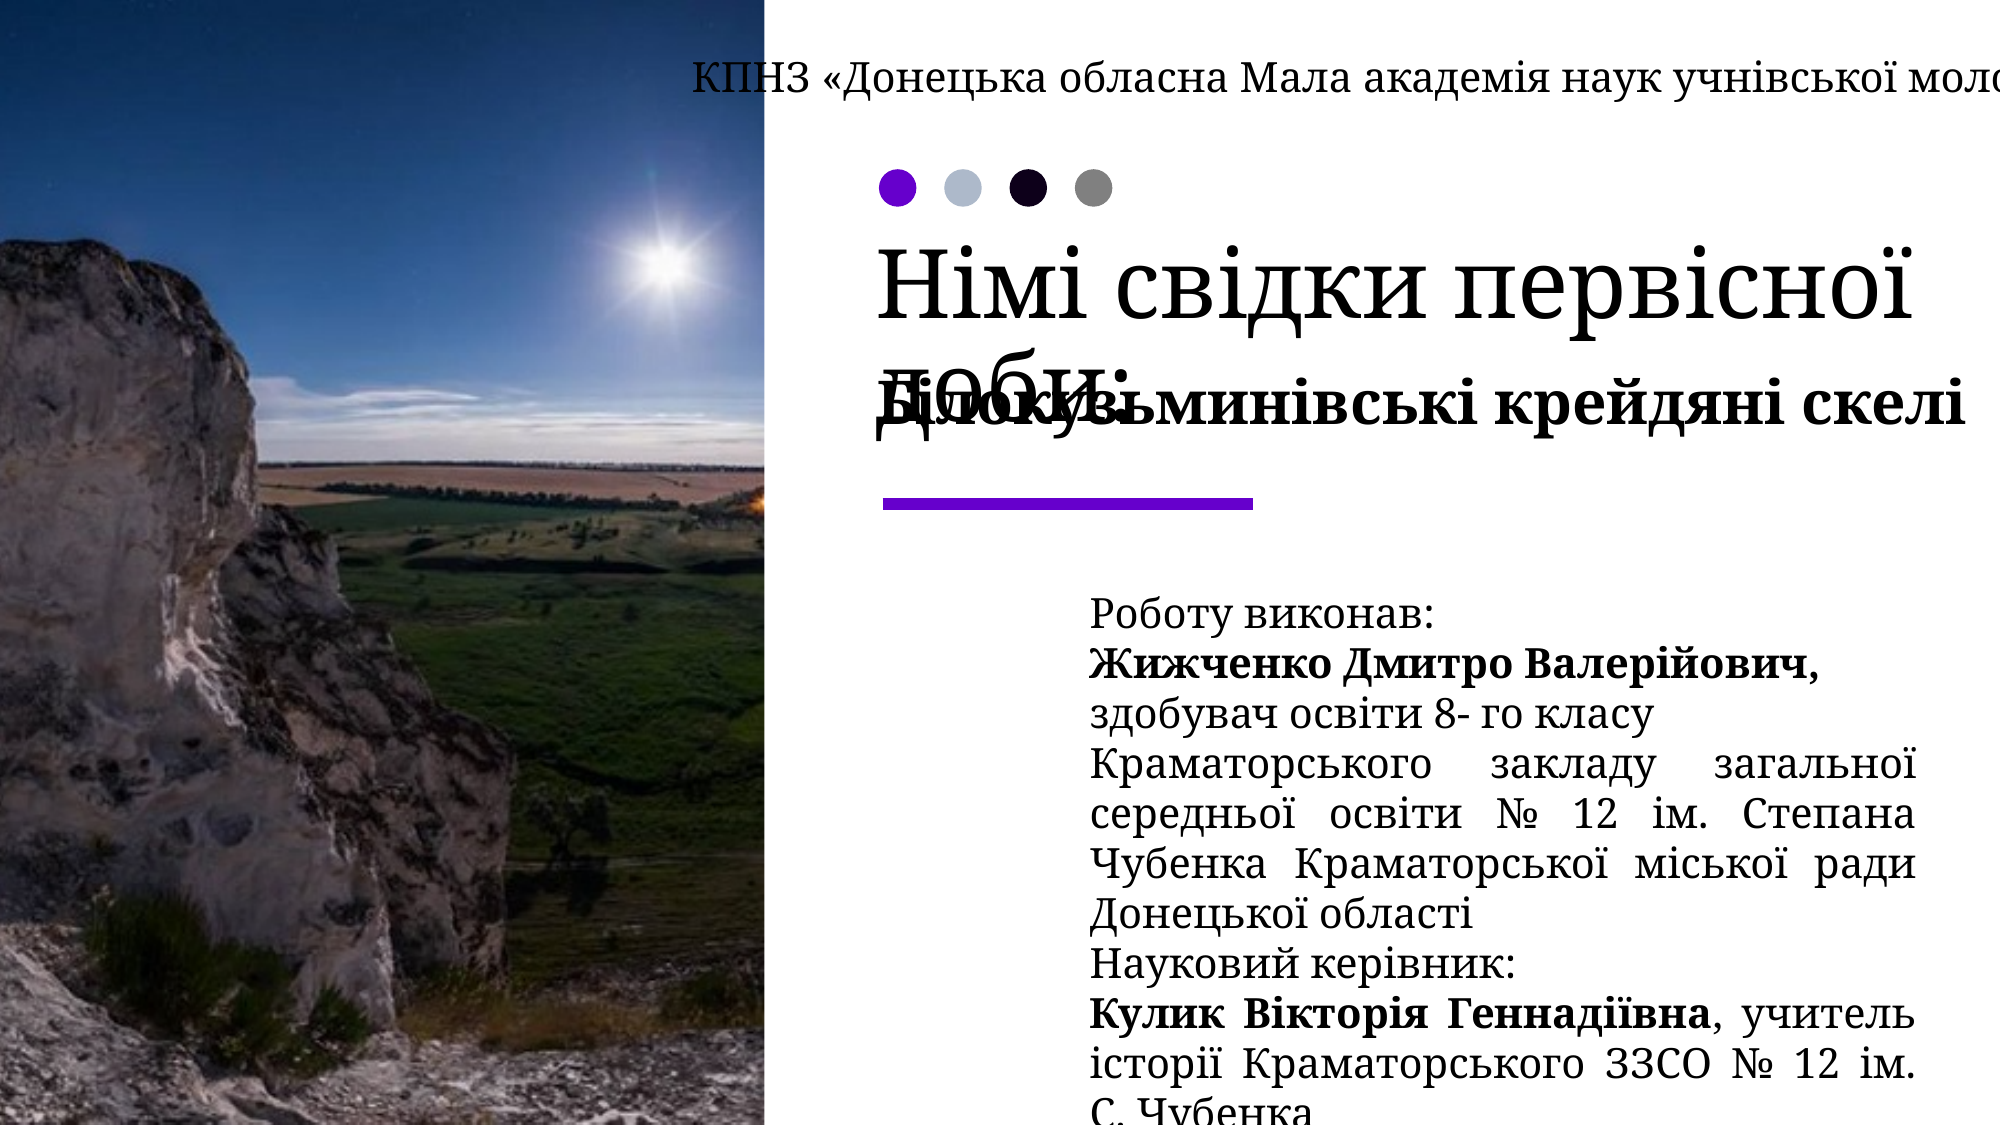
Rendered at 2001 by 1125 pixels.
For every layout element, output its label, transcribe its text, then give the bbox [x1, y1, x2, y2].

text_box Роботу виконав: Жижченко Дмитро Валерійович, здобувач освіти 8- го класу Краматорського закладу загальної середньої освіти № 12 ім. Степана Чубенка Краматорської міської ради Донецької області Науковий керівник: Кулик Вікторія Геннадіївна, учитель історії Краматорського ЗЗСО № 12 ім. С. Чубенка [1074, 579, 1932, 1125]
text_box [943, 168, 983, 208]
picture [0, 0, 765, 1125]
text_box [1008, 168, 1049, 208]
text_box КПНЗ «Донецька обласна Мала академія наук учнівської молоді» [765, 43, 2000, 109]
text_box [1073, 168, 1114, 208]
text_box [877, 168, 918, 208]
text_box Білокузьминівські крейдяні скелі [861, 364, 2000, 425]
text_box Німі свідки первісної доби: [860, 228, 2000, 365]
